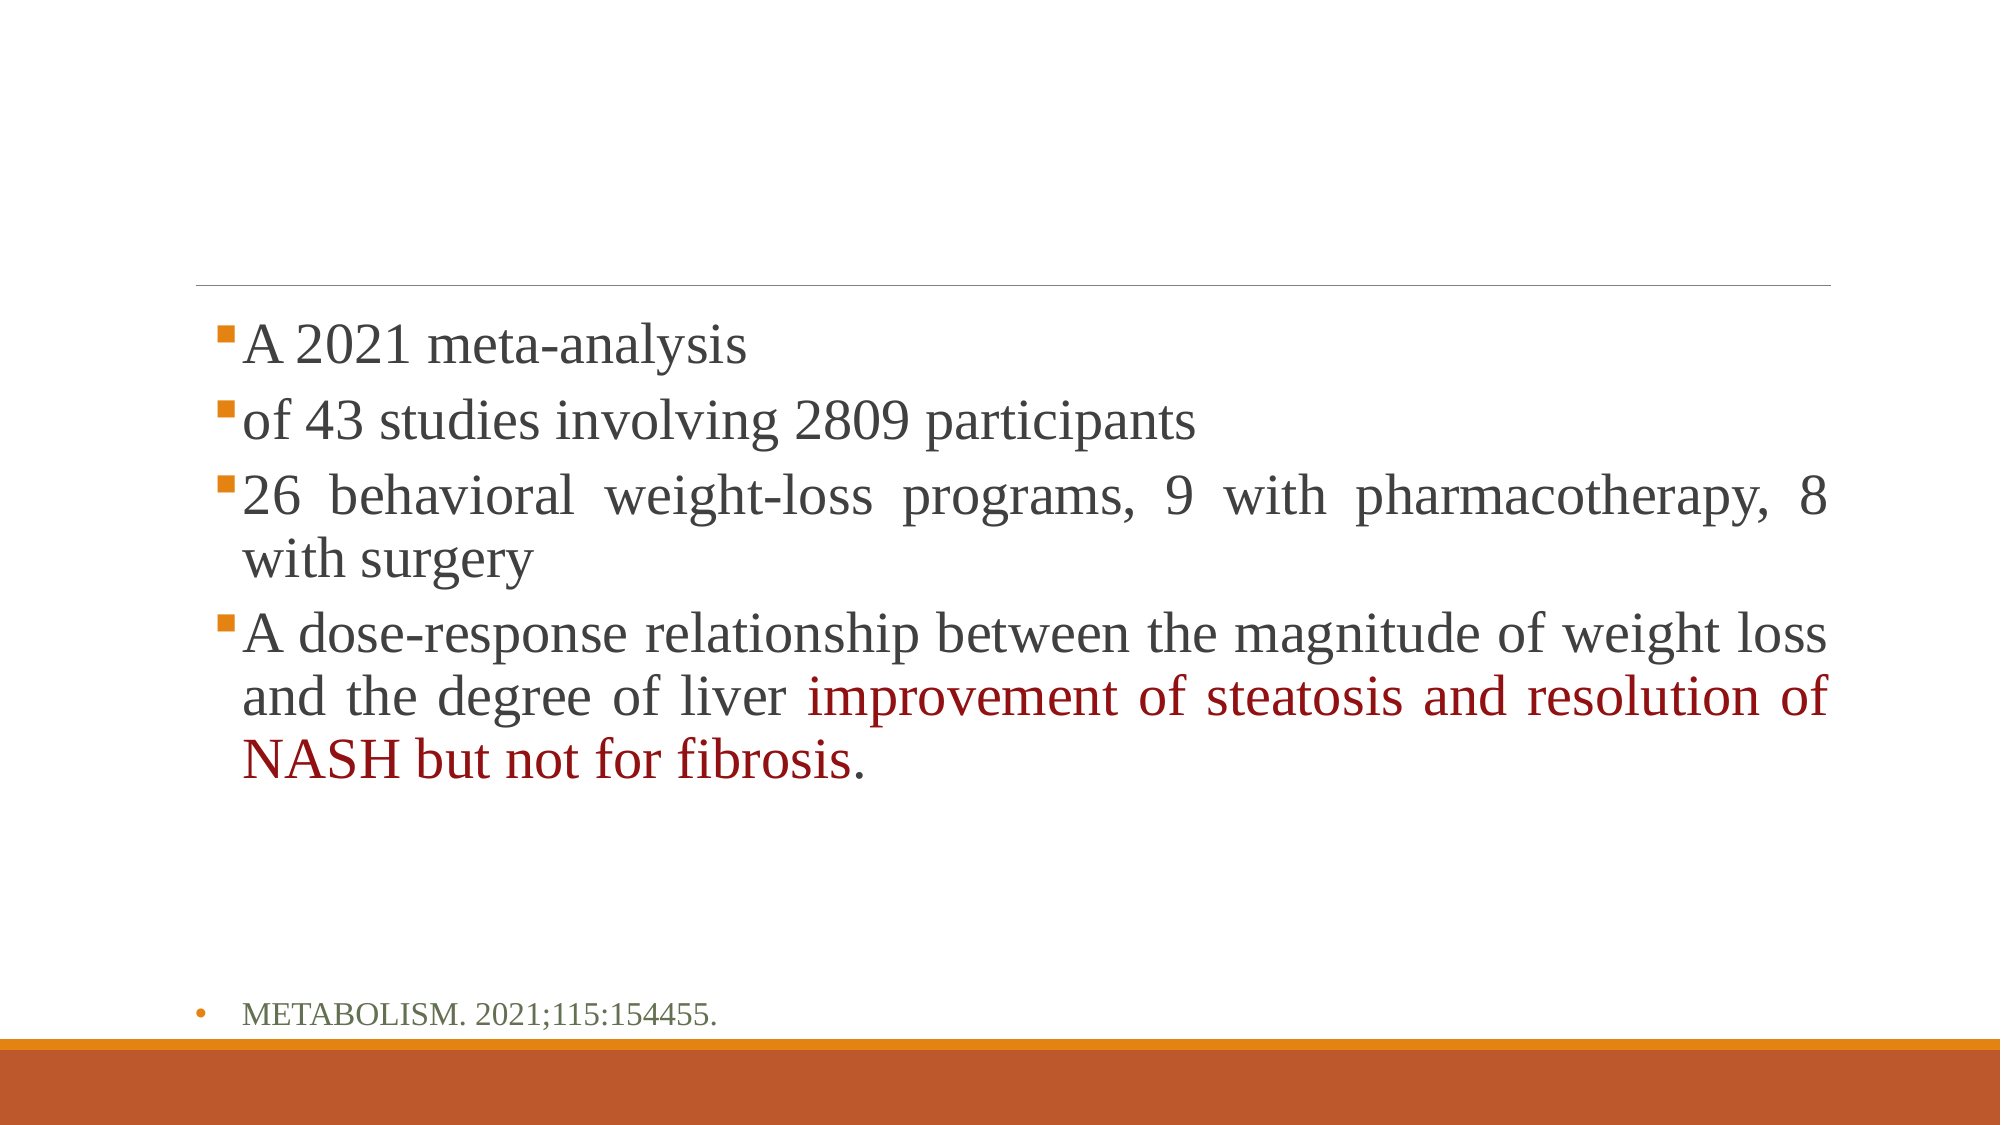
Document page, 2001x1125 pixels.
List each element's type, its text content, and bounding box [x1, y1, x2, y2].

list Metabolism. 2021;115:154455. [180, 954, 1830, 1076]
list A 2021 meta-analysis of 43 studies involving 2809 participants 26 behavioral weight-loss programs, 9 with pharmacotherapy, 8 with surgery A dose-response relationship between the magnitude of weight loss and the degree of liver improvement of steatosis and resolution of NASH but not for fibrosis. [180, 305, 1830, 886]
